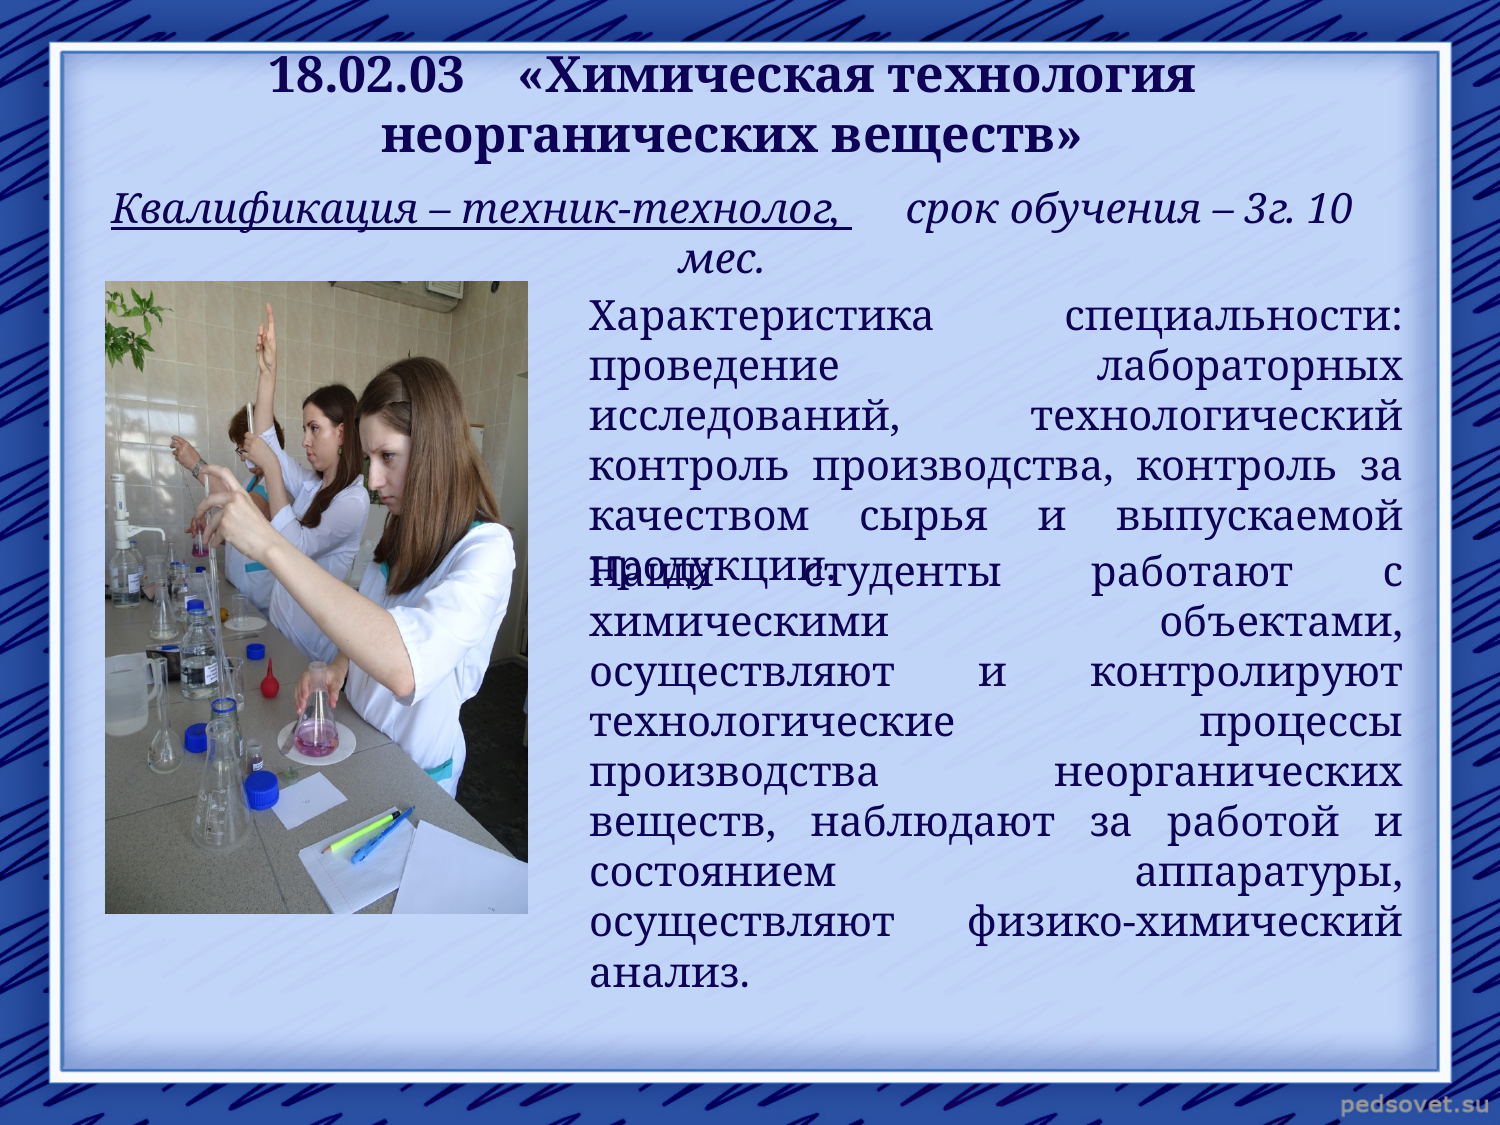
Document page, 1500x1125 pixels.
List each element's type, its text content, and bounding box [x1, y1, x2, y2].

picture [0, 0, 1500, 1125]
text_box Характеристика специальности: проведение лабораторных исследований, технологический контроль производства, контроль за качеством сырья и выпускаемой продукции. [574, 281, 1418, 537]
text_box 18.02.03 «Химическая технология неорганических веществ» Квалификация – техник-технолог, срок обучения – 3г. 10 мес. [46, 34, 1418, 340]
text_box Наши студенты работают с химическими объектами, осуществляют и контролируют технологические процессы производства неорганических веществ, наблюдают за работой и состоянием аппаратуры, осуществляют физико-химический анализ. [574, 537, 1418, 1003]
